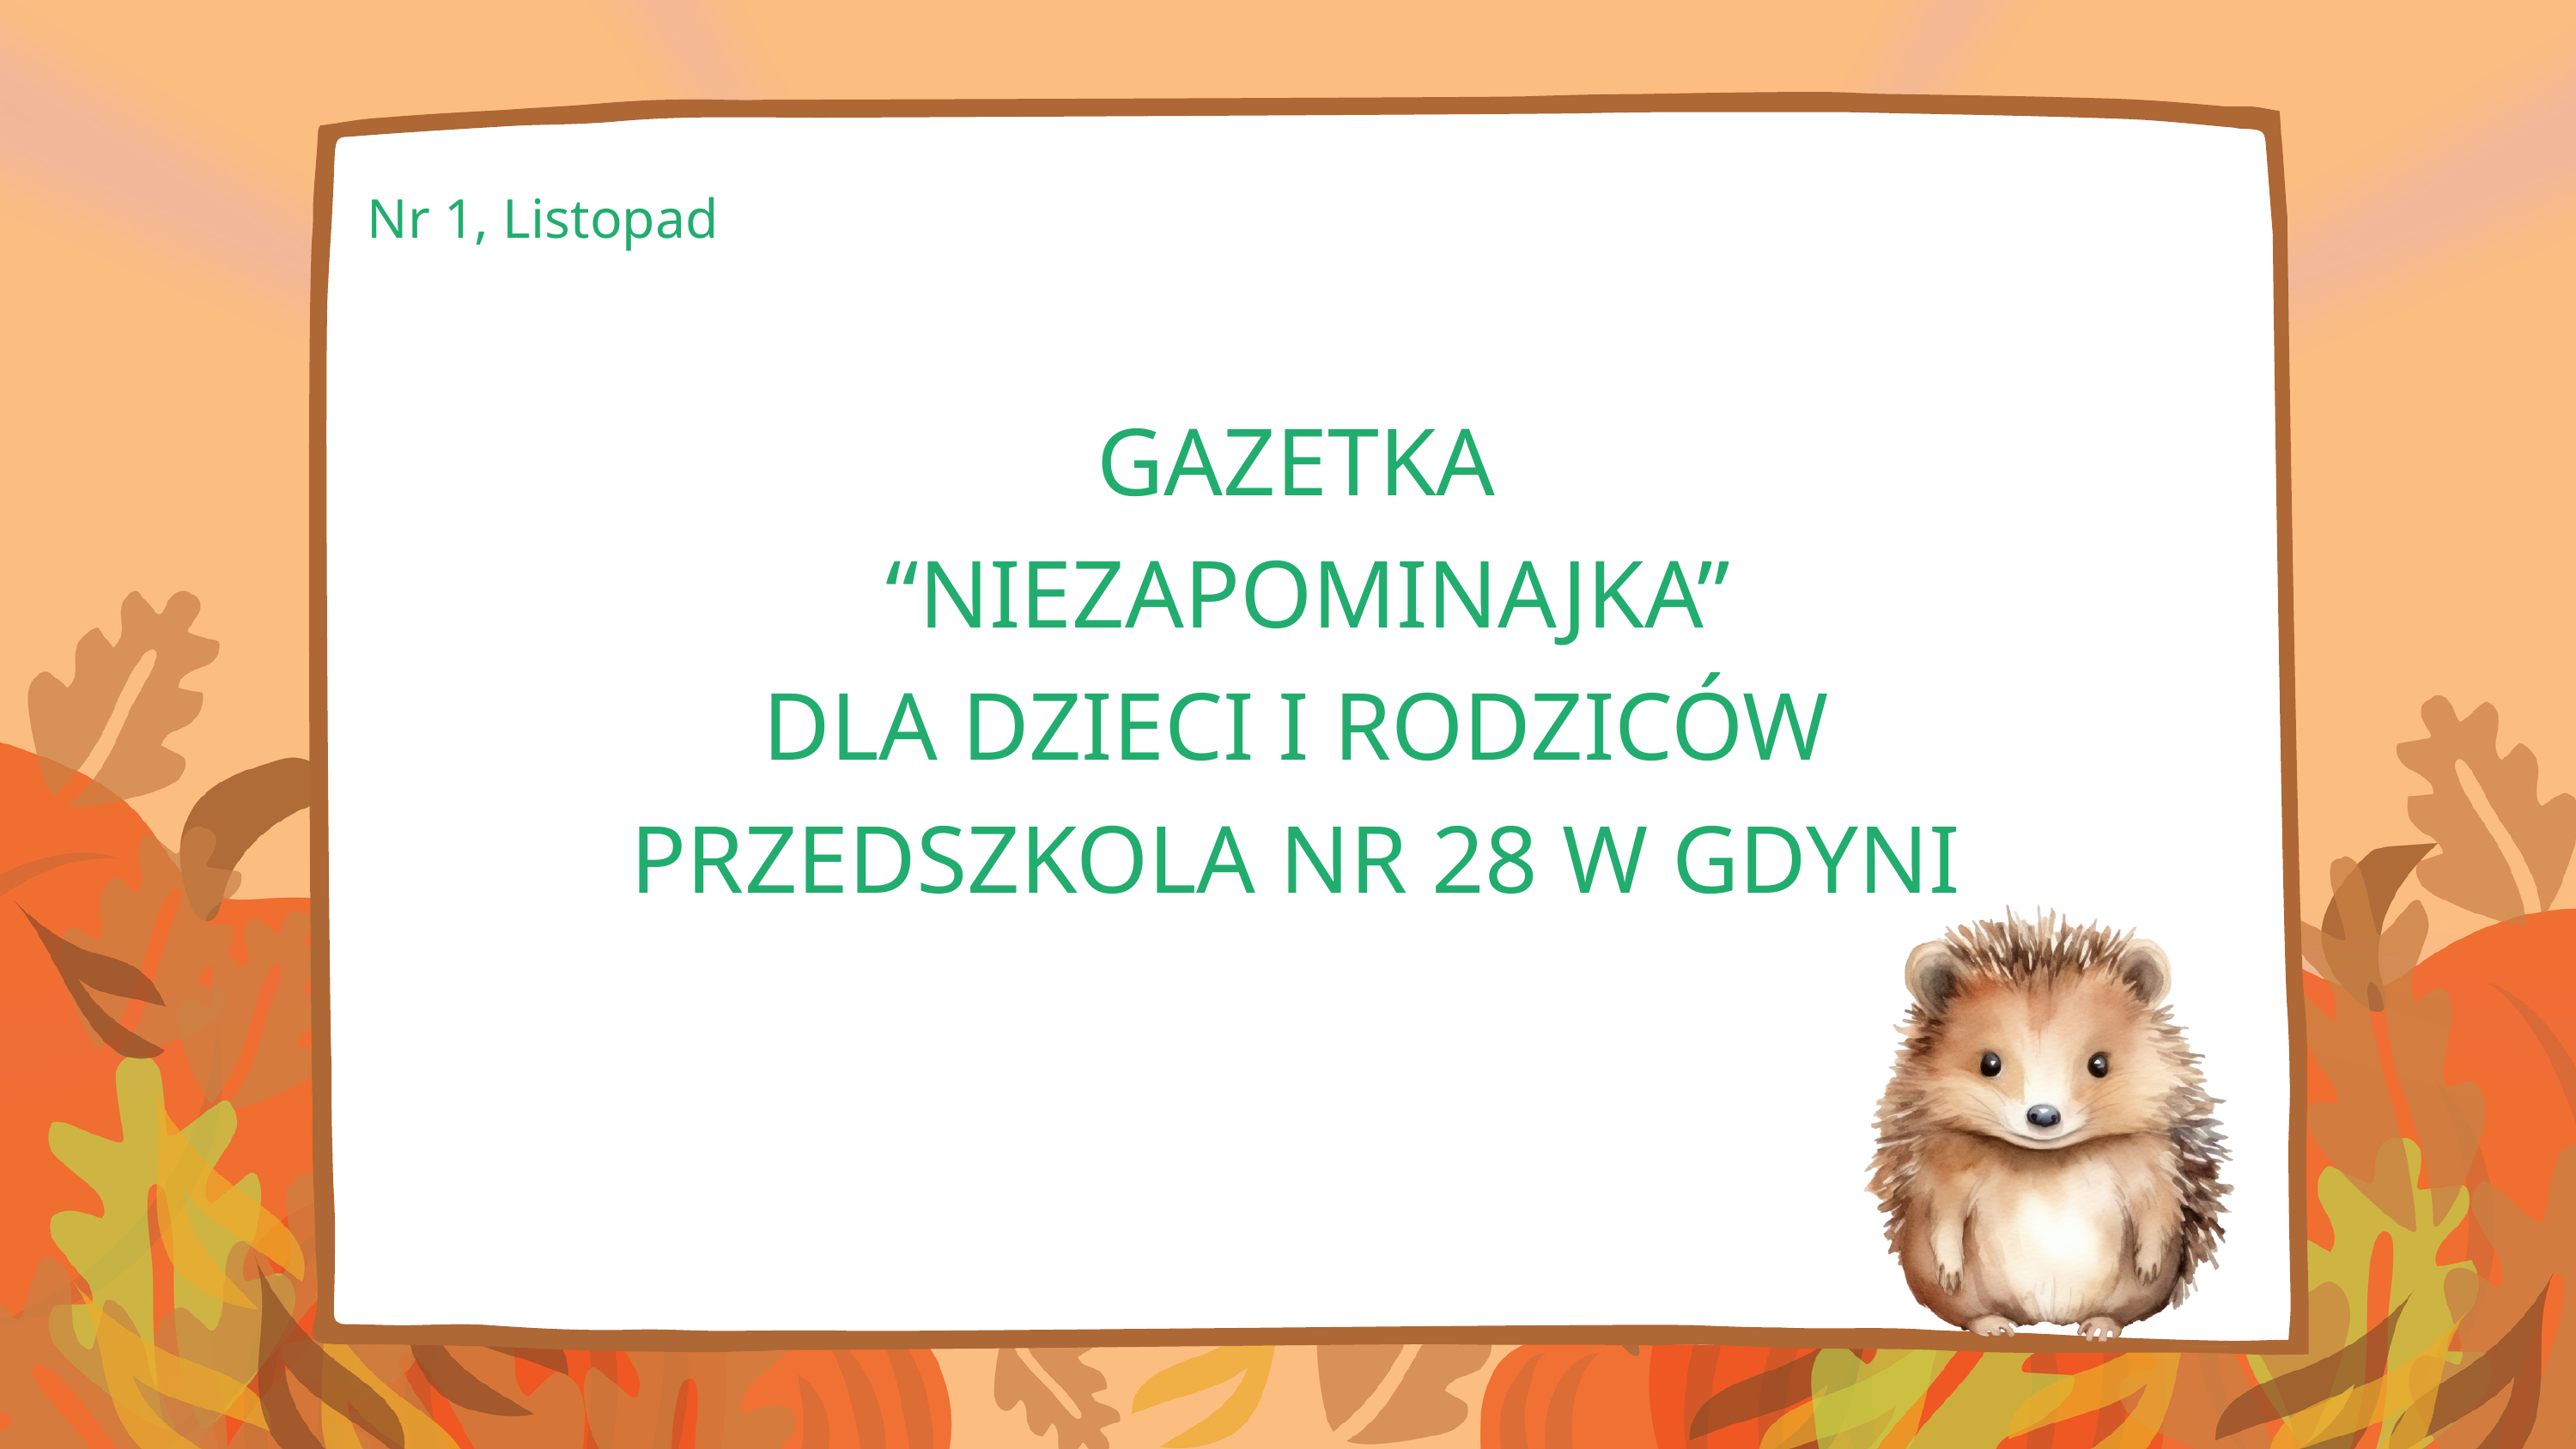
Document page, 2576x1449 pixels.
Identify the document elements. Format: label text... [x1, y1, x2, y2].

text_box [0, 0, 2576, 1449]
text_box Nr 1, Listopad GAZETKA “NIEZAPOMINAJKA” DLA DZIECI I RODZICÓW PRZEDSZKOLA NR 28 W GDYNI [172, 0, 2445, 1078]
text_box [308, 91, 2308, 1357]
